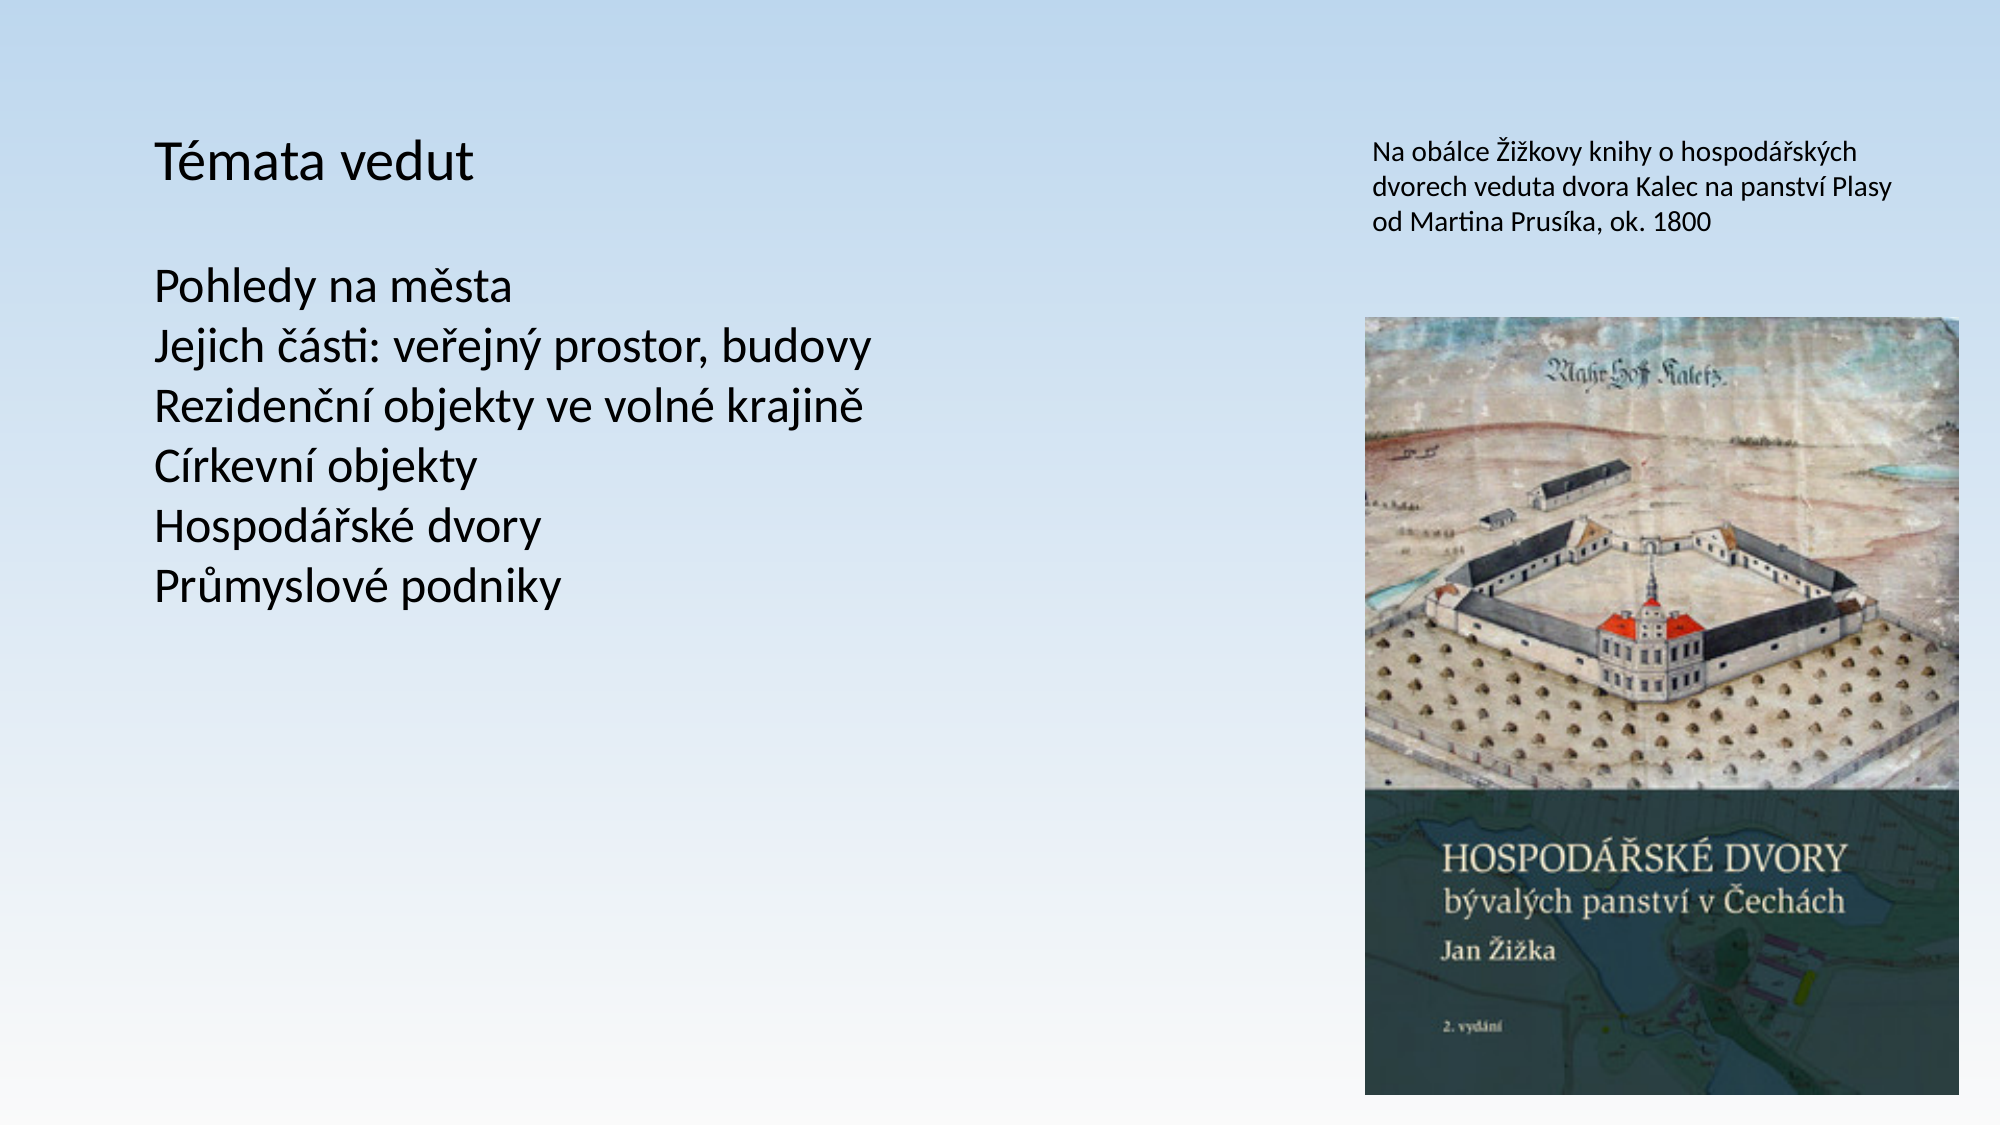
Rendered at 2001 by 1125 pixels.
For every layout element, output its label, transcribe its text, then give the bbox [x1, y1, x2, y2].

text_box Témata vedut Pohledy na města Jejich části: veřejný prostor, budovy Rezidenční objekty ve volné krajině Církevní objekty Hospodářské dvory Průmyslové podniky [139, 114, 888, 680]
picture [1364, 317, 1959, 1095]
text_box Na obálce Žižkovy knihy o hospodářských dvorech veduta dvora Kalec na panství Plasy od Martina Prusíka, ok. 1800 [1357, 125, 1908, 245]
